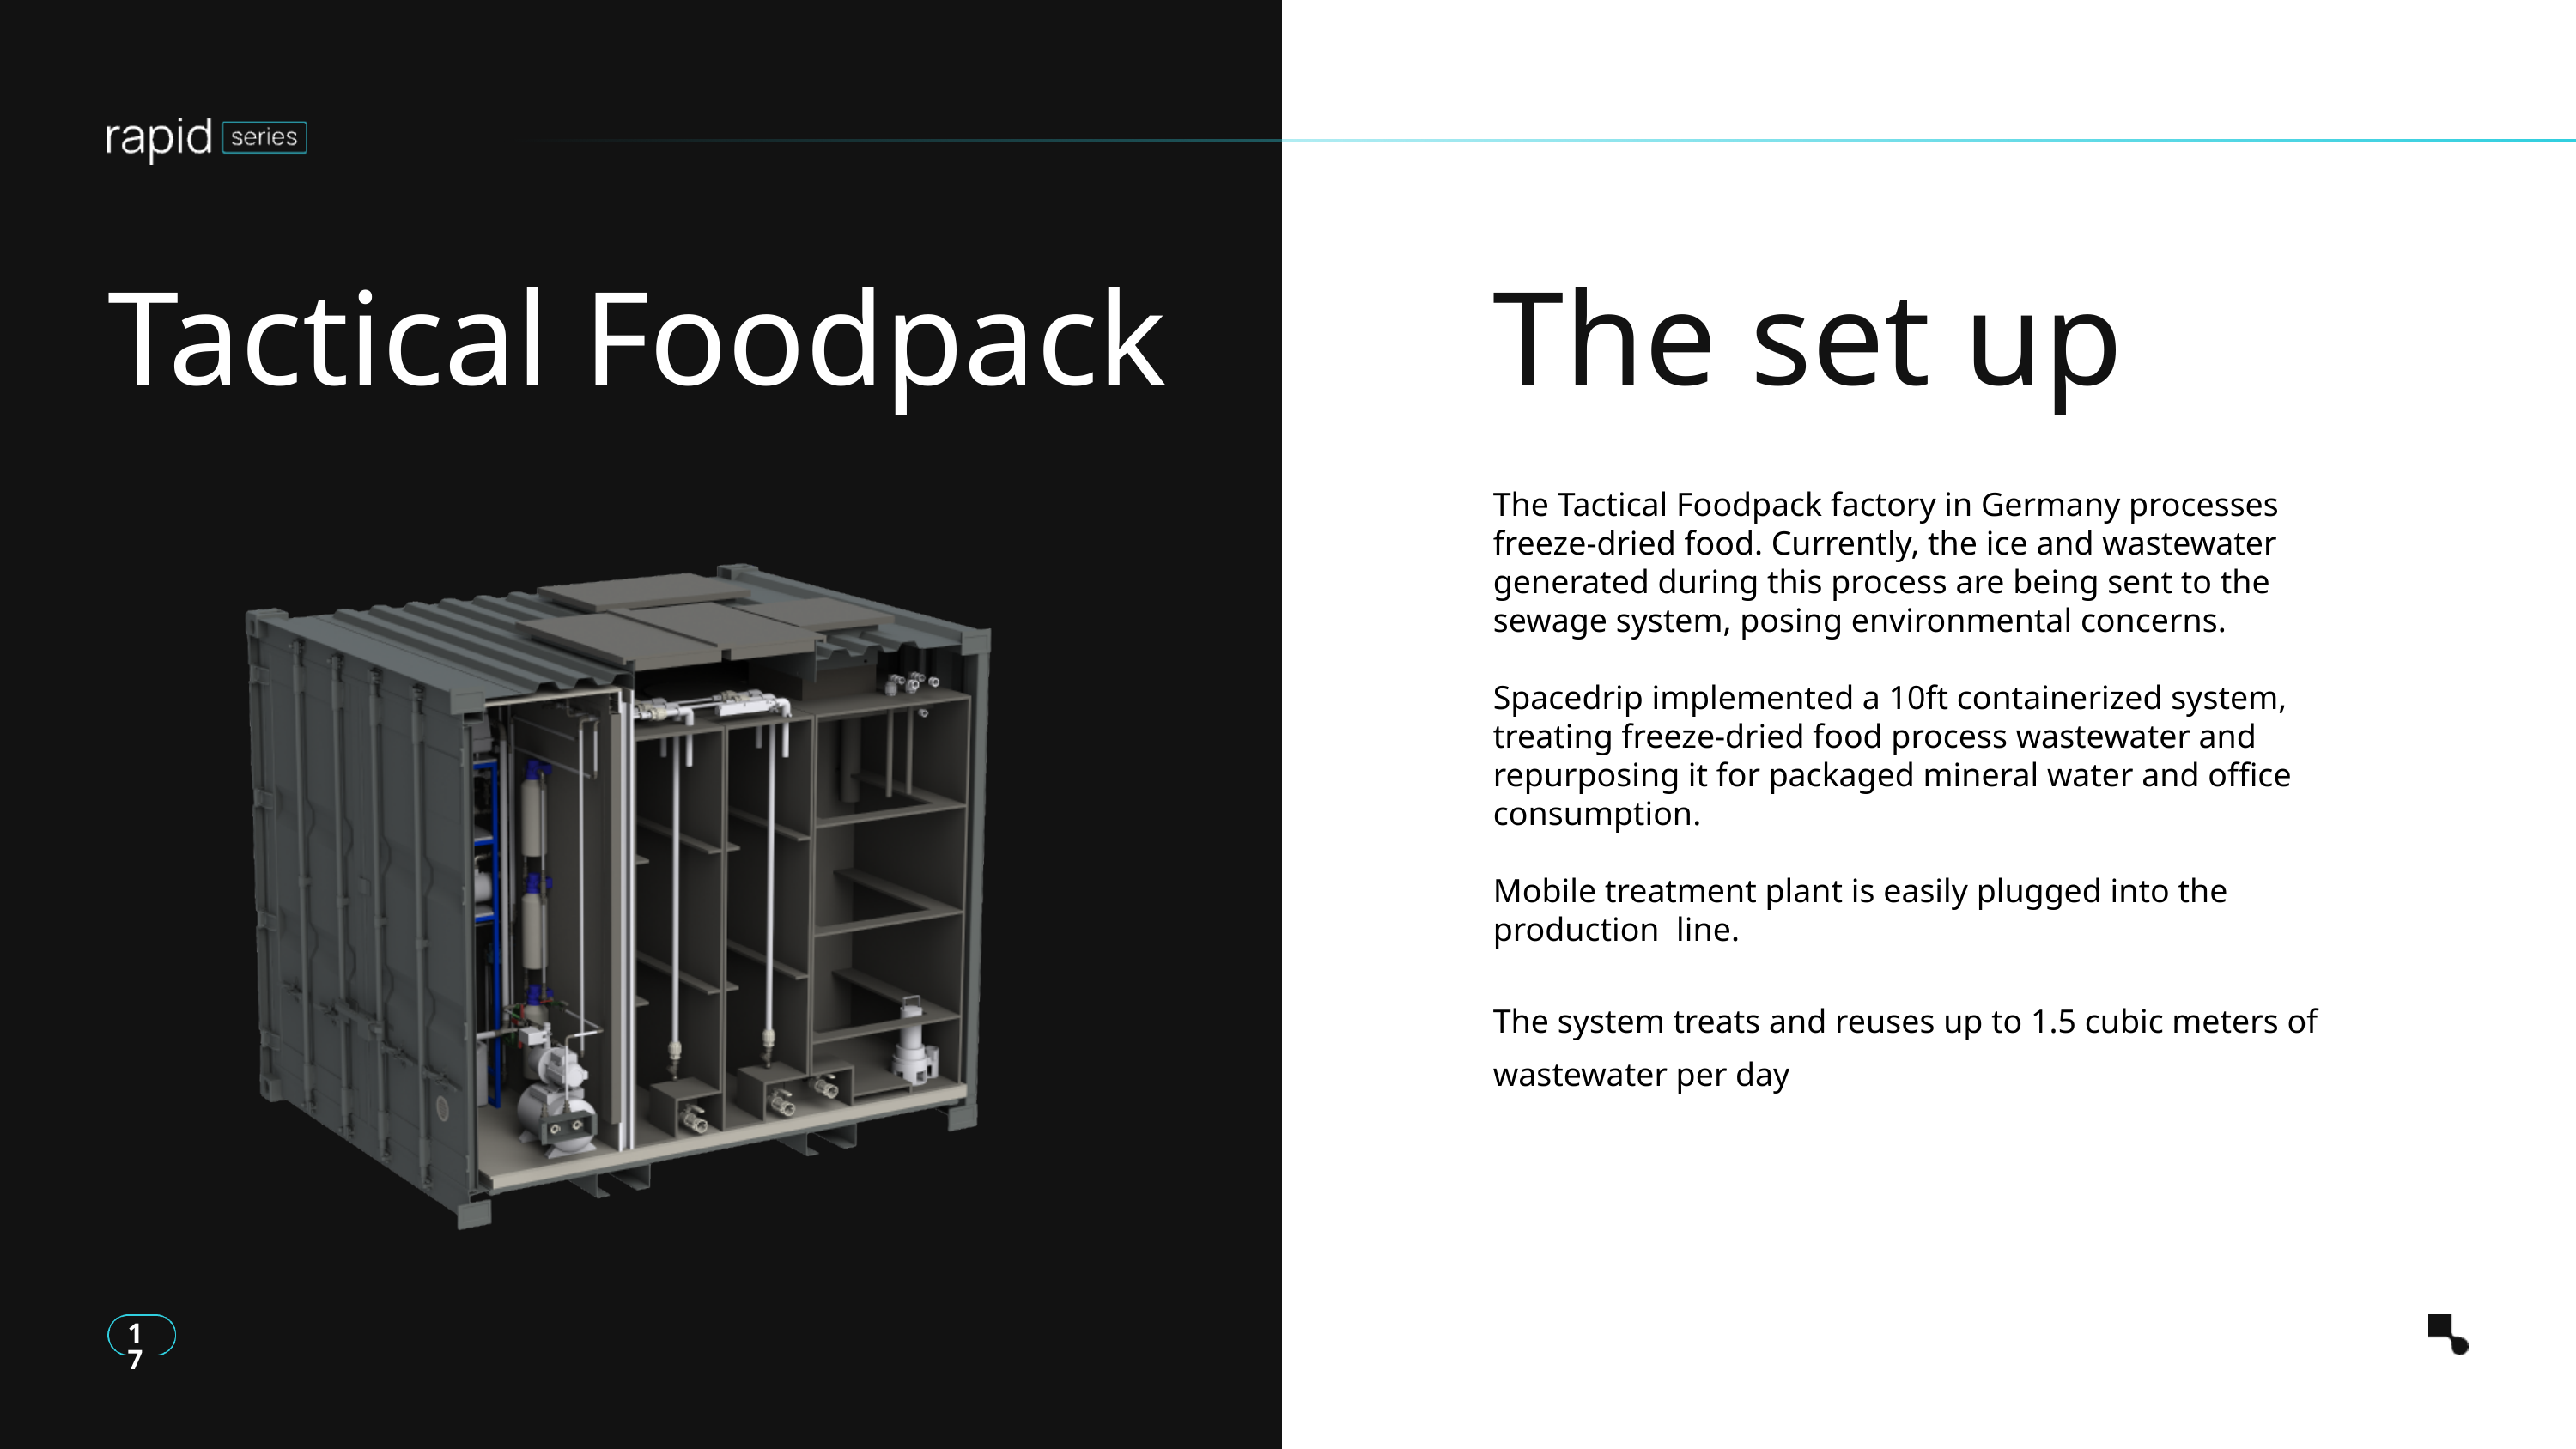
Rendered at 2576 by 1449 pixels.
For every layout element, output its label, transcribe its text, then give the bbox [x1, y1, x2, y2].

text_box The set up [1492, 266, 2136, 412]
picture [0, 0, 2576, 1449]
text_box The Tactical Foodpack factory in Germany processes freeze-dried food. Currently, the ice and wastewater generated during this process are being sent to the sewage system, posing environmental concerns. Spacedrip implemented a 10ft containerized system, treating freeze-dried food process wastewater and repurposing it for packaged mineral water and office consumption. Mobile treatment plant is easily plugged into the production line. The system treats and reuses up to 1.5 cubic meters of wastewater per day [1492, 484, 2359, 1289]
picture [2428, 1314, 2469, 1355]
